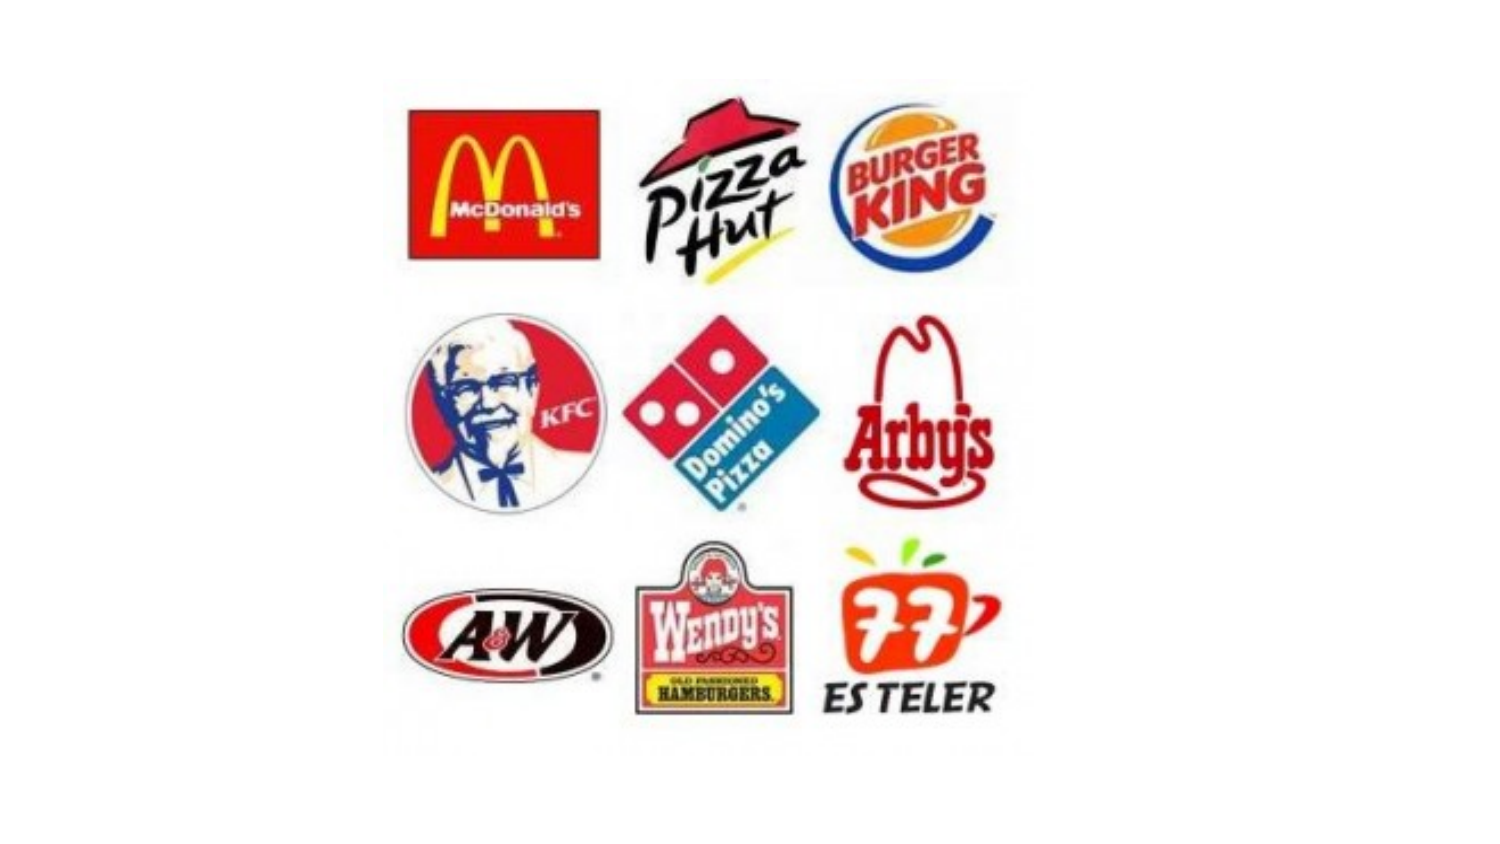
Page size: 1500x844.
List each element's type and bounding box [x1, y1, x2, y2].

list [383, 79, 1034, 756]
